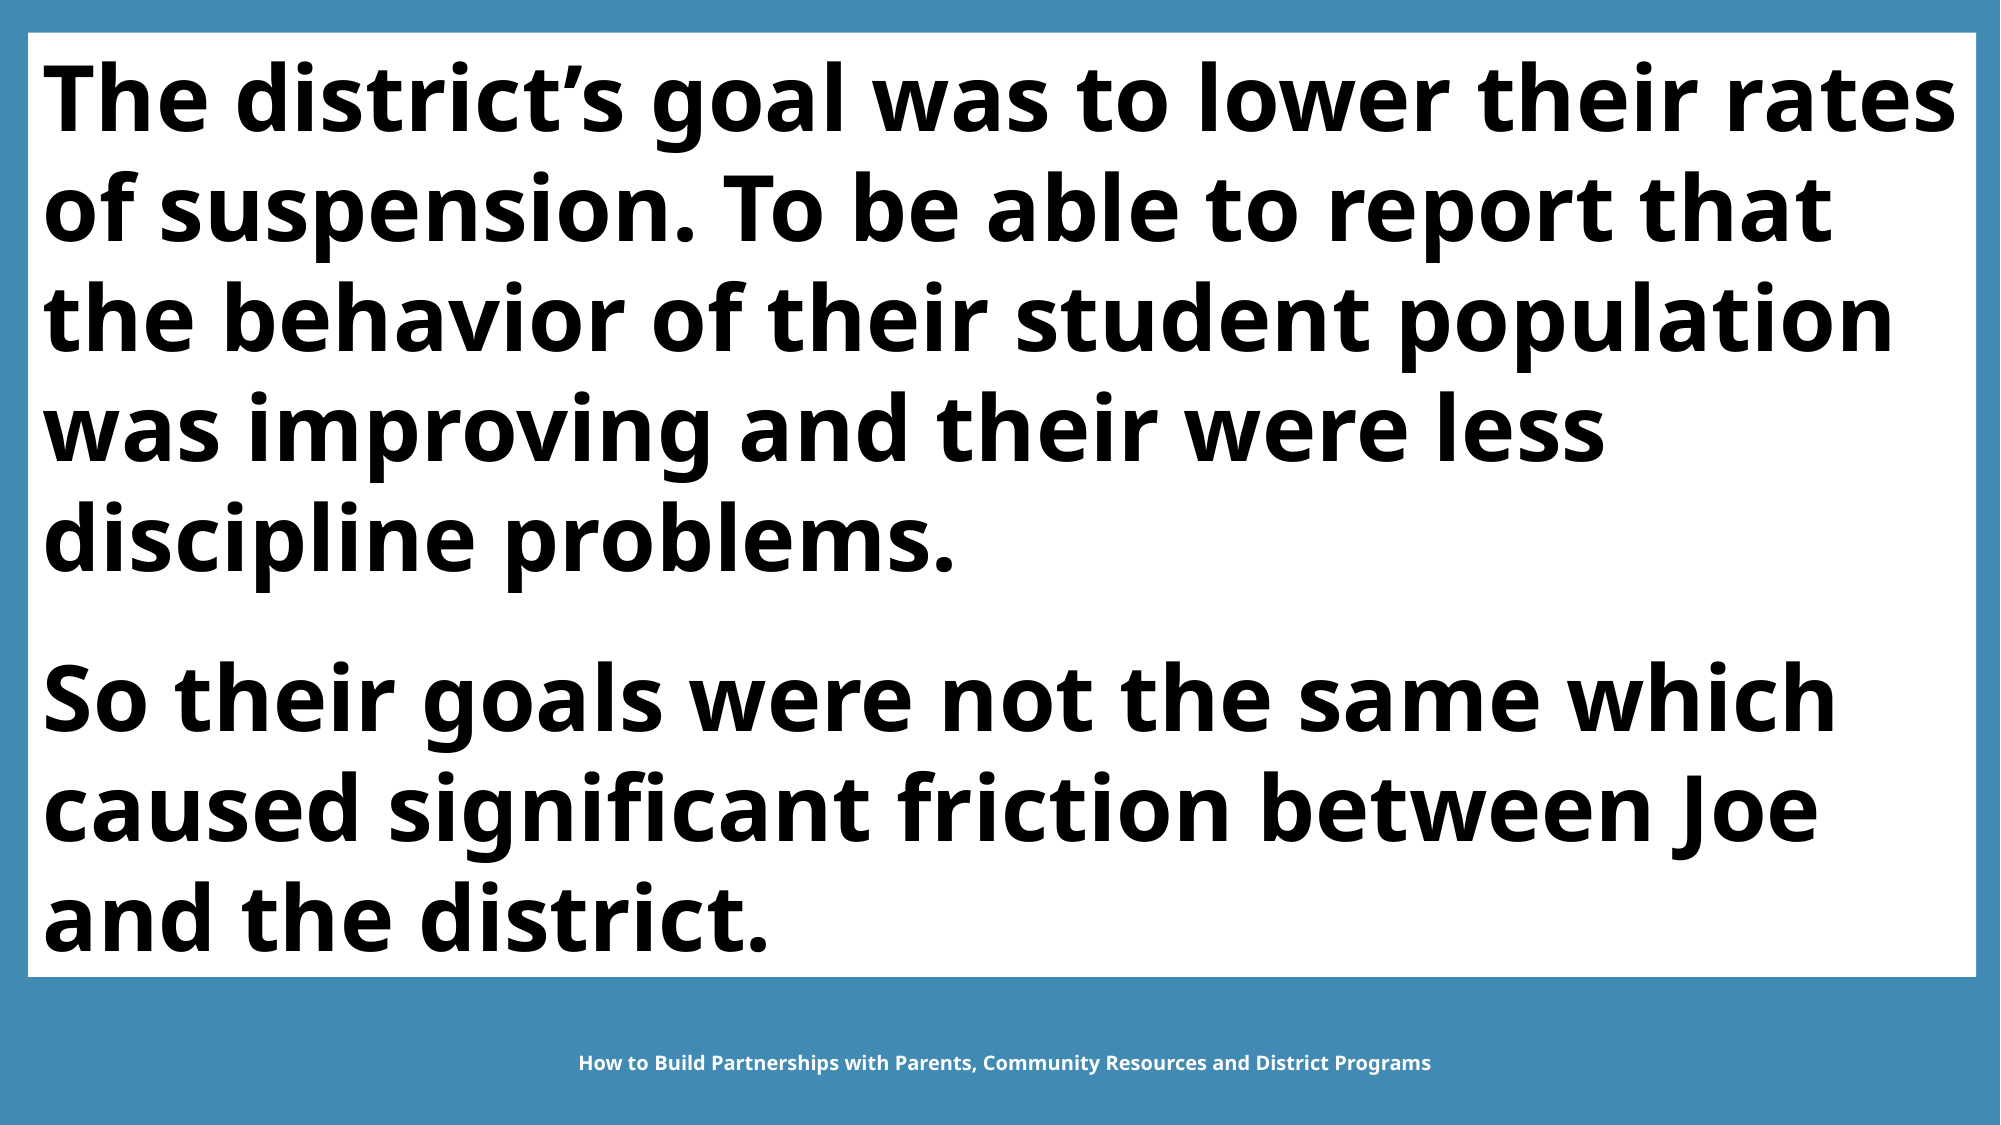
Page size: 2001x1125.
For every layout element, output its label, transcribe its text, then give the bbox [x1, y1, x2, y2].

text_box The district’s goal was to lower their rates of suspension. To be able to report that the behavior of their student population was improving and their were less discipline problems. So their goals were not the same which caused significant friction between Joe and the district. [28, 32, 1977, 977]
subtitle How to Build Partnerships with Parents, Community Resources and District Programs [30, 1042, 1979, 1106]
